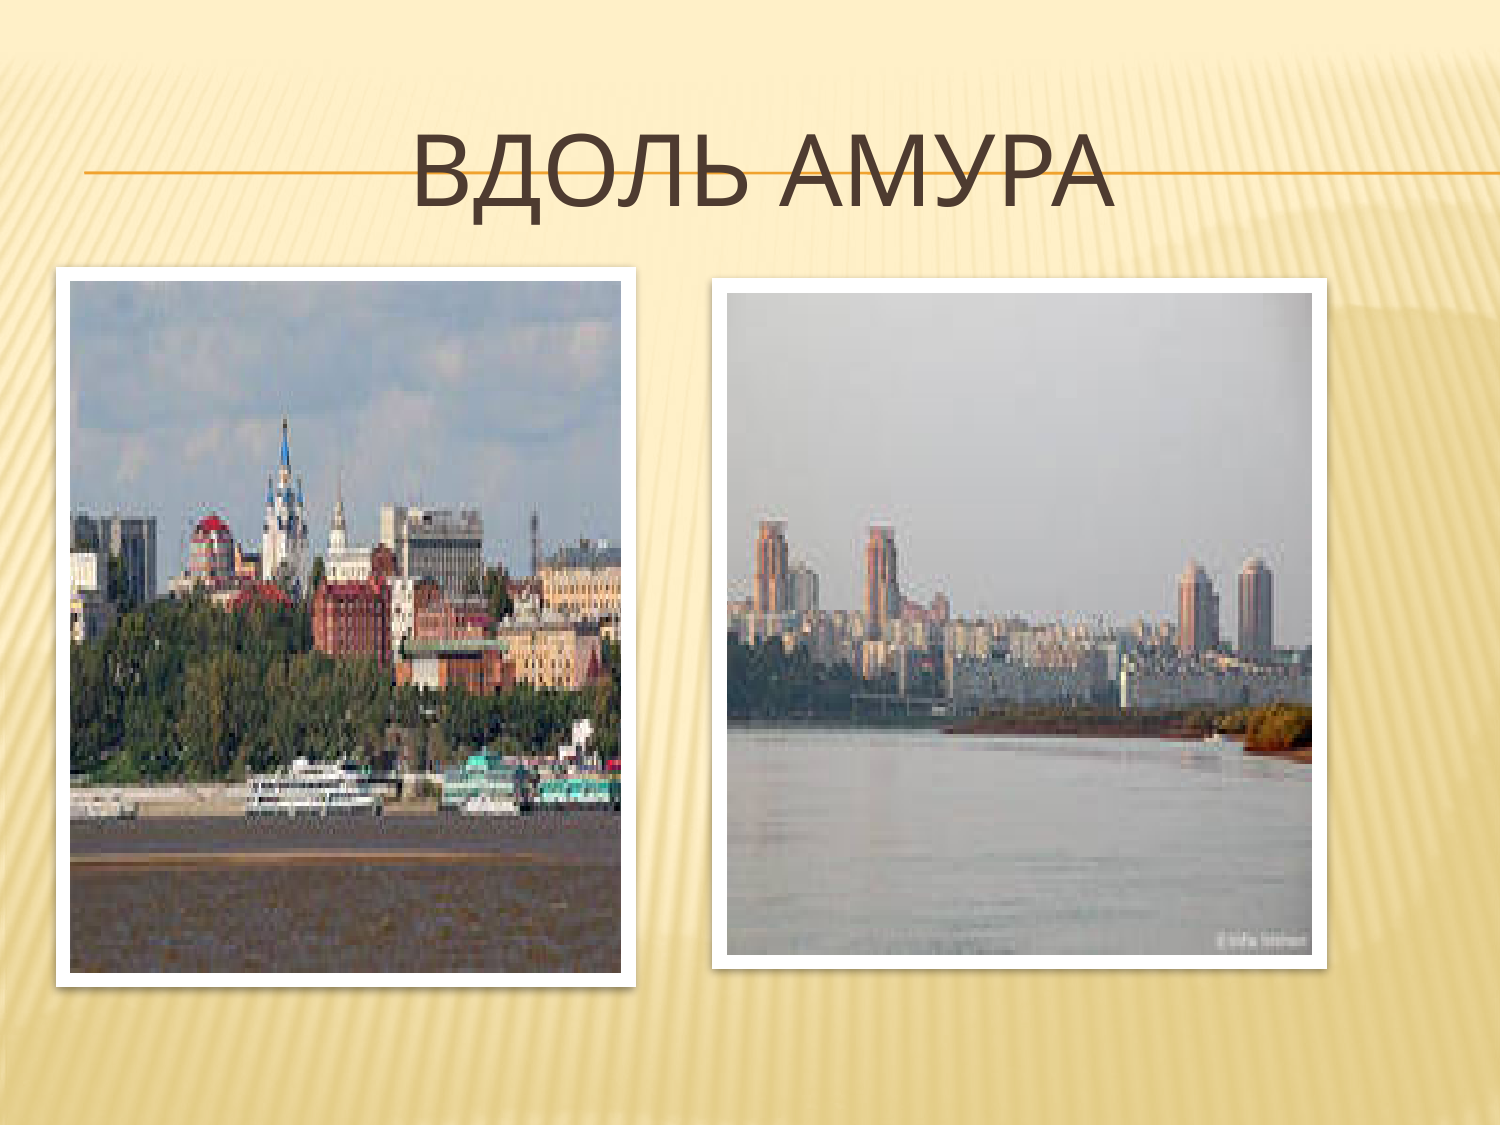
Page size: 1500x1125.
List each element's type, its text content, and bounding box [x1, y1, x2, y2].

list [70, 280, 622, 973]
title Вдоль Амура [49, 75, 1475, 258]
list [726, 292, 1313, 955]
